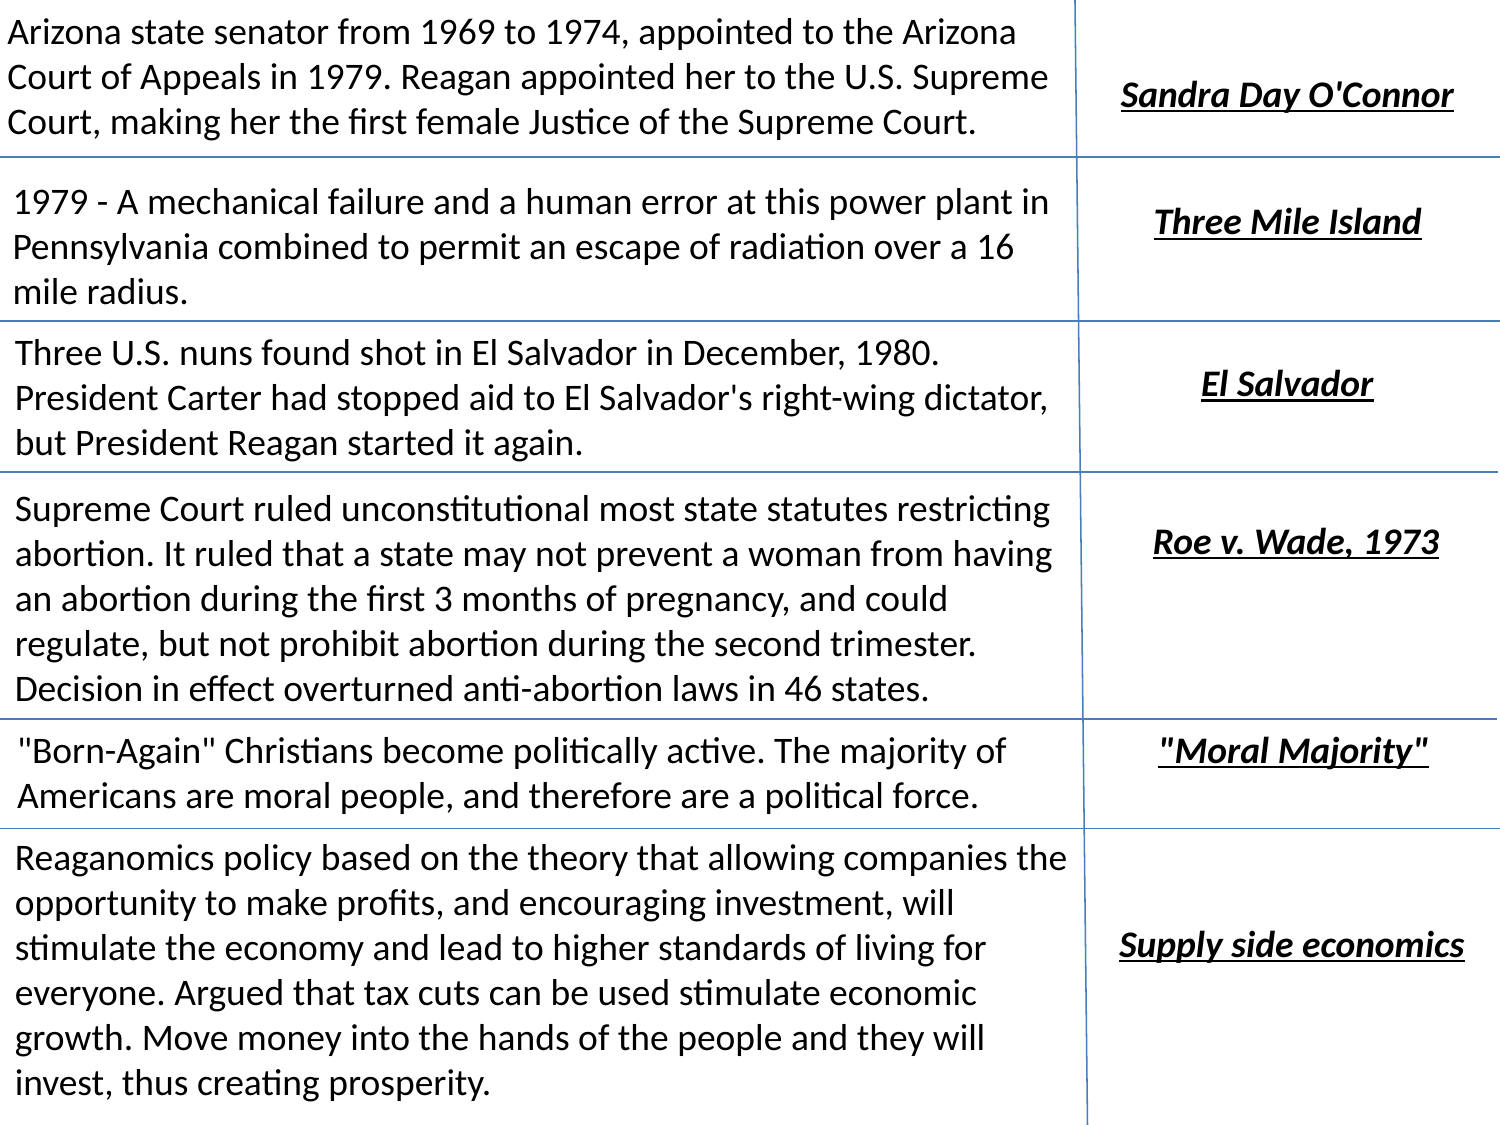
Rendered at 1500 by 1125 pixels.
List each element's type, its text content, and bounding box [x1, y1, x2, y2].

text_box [1074, 836, 1088, 1125]
text_box El Salvador [1091, 351, 1497, 412]
text_box Reaganomics policy based on the theory that allowing companies the opportunity to make profits, and encouraging investment, will stimulate the economy and lead to higher standards of living for everyone. Argued that tax cuts can be used stimulate economic growth. Move money into the hands of the people and they will invest, thus creating prosperity. [0, 834, 1069, 1110]
text_box Supply side economics [1091, 912, 1497, 973]
text_box 1979 - A mechanical failure and a human error at this power plant in Pennsylvania combined to permit an escape of radiation over a 16 mile radius. [0, 169, 1069, 320]
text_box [1074, 480, 1088, 718]
text_box Arizona state senator from 1969 to 1974, appointed to the Arizona Court of Appeals in 1979. Reagan appointed her to the U.S. Supreme Court, making her the first female Justice of the Supreme Court. [0, 0, 1072, 150]
text_box Supreme Court ruled unconstitutional most state statutes restricting abortion. It ruled that a state may not prevent a woman from having an abortion during the first 3 months of pregnancy, and could regulate, but not prohibit abortion during the second trimester. Decision in effect overturned anti-abortion laws in 46 states. [0, 480, 1069, 717]
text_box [1074, 0, 1088, 156]
text_box "Moral Majority" [1091, 718, 1500, 779]
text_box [1074, 329, 1088, 471]
text_box Sandra Day O'Connor [1091, 62, 1500, 123]
text_box Three Mile Island [1091, 190, 1497, 250]
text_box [1074, 727, 1088, 828]
text_box Three U.S. nuns found shot in El Salvador in December, 1980. President Carter had stopped aid to El Salvador's right-wing dictator, but President Reagan started it again. [0, 327, 1069, 471]
text_box "Born-Again" Christians become politically active. The majority of Americans are moral people, and therefore are a political force. [2, 727, 1069, 824]
text_box Roe v. Wade, 1973 [1091, 509, 1500, 615]
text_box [1074, 164, 1088, 320]
